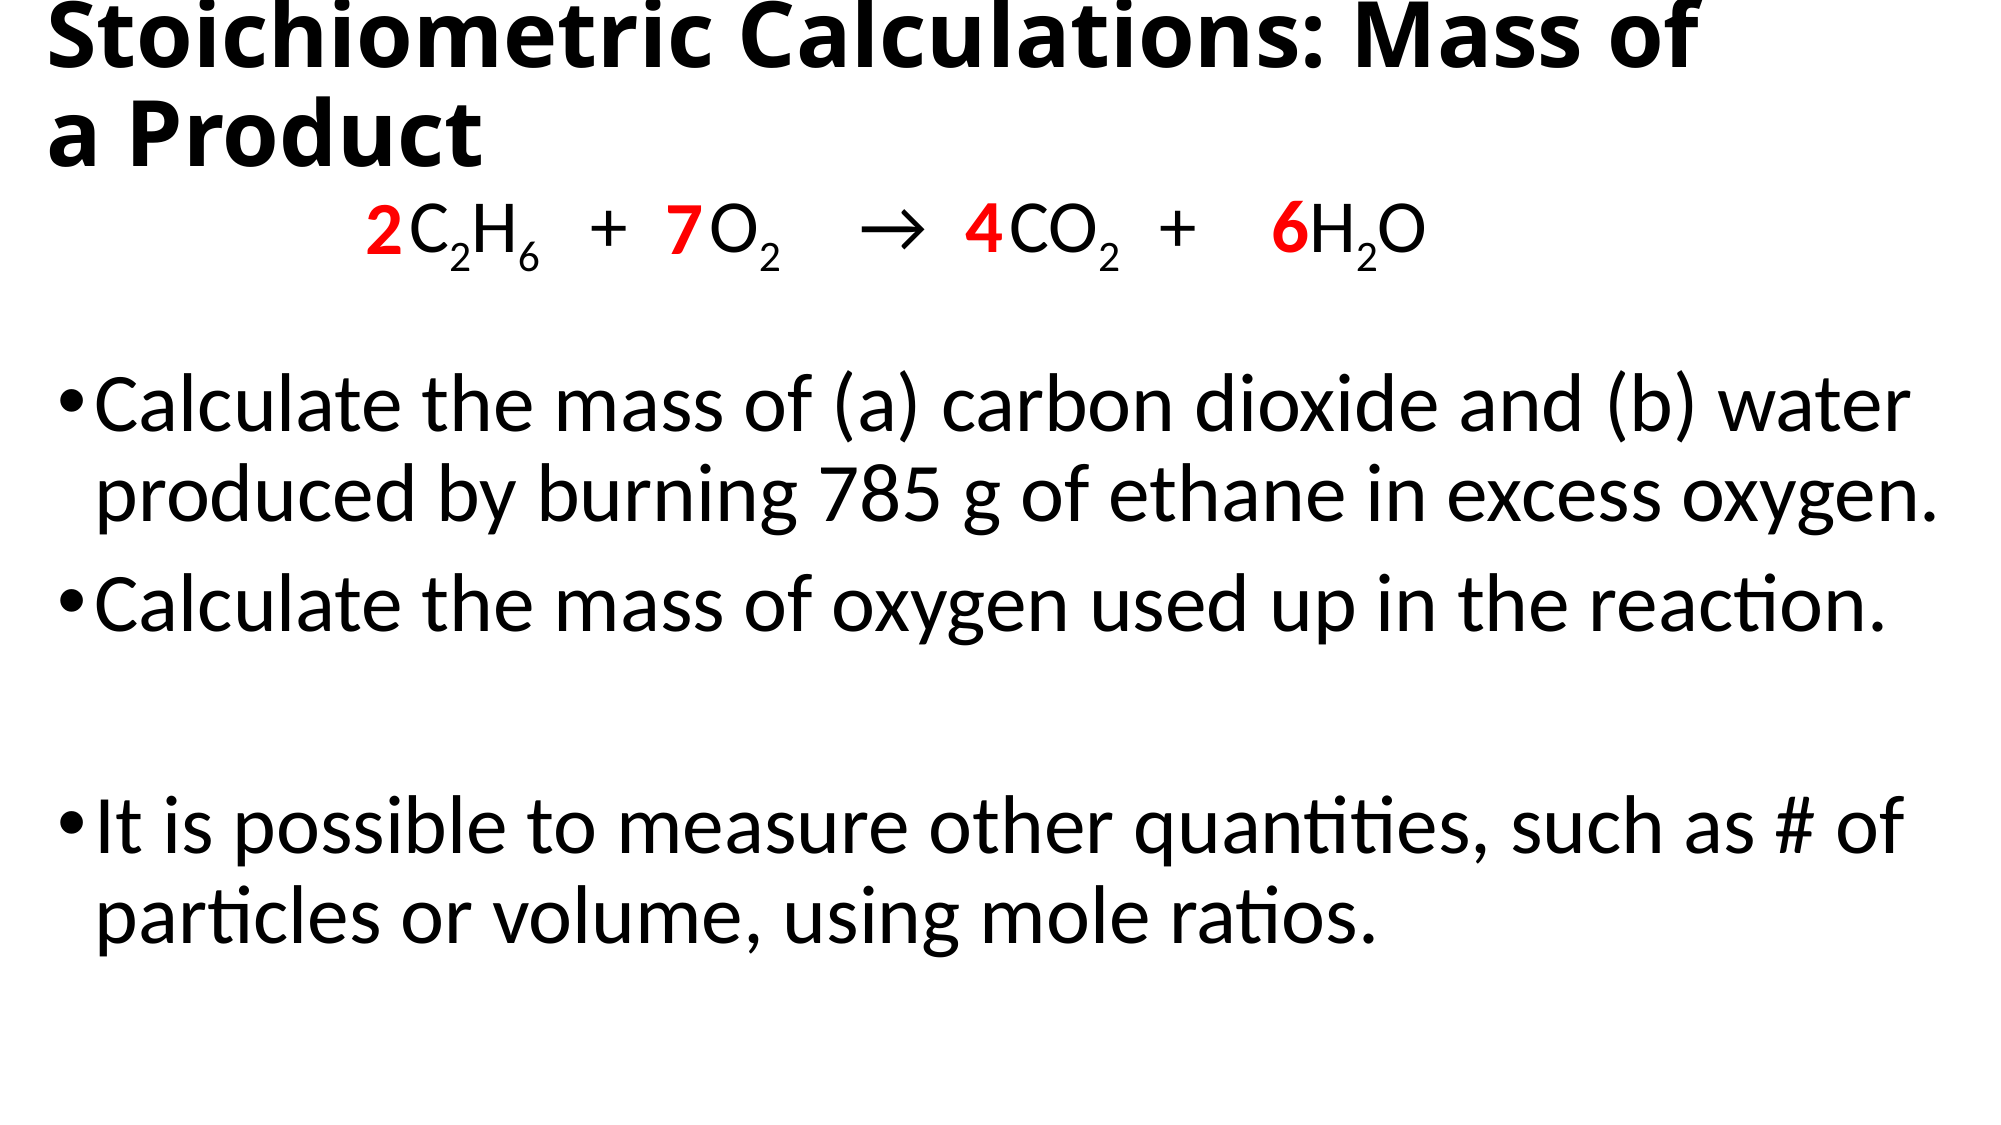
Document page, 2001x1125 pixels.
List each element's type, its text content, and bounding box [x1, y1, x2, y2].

title Stoichiometric Calculations: Mass of a Product [31, 26, 1757, 148]
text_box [350, 169, 1474, 279]
list Calculate the mass of (a) carbon dioxide and (b) water produced by burning 785 g of ethane in excess oxygen. Calculate the mass of oxygen used up in the reaction. It is possible to measure other quantities, such as # of particles or volume, using mole ratios. [42, 351, 1958, 984]
